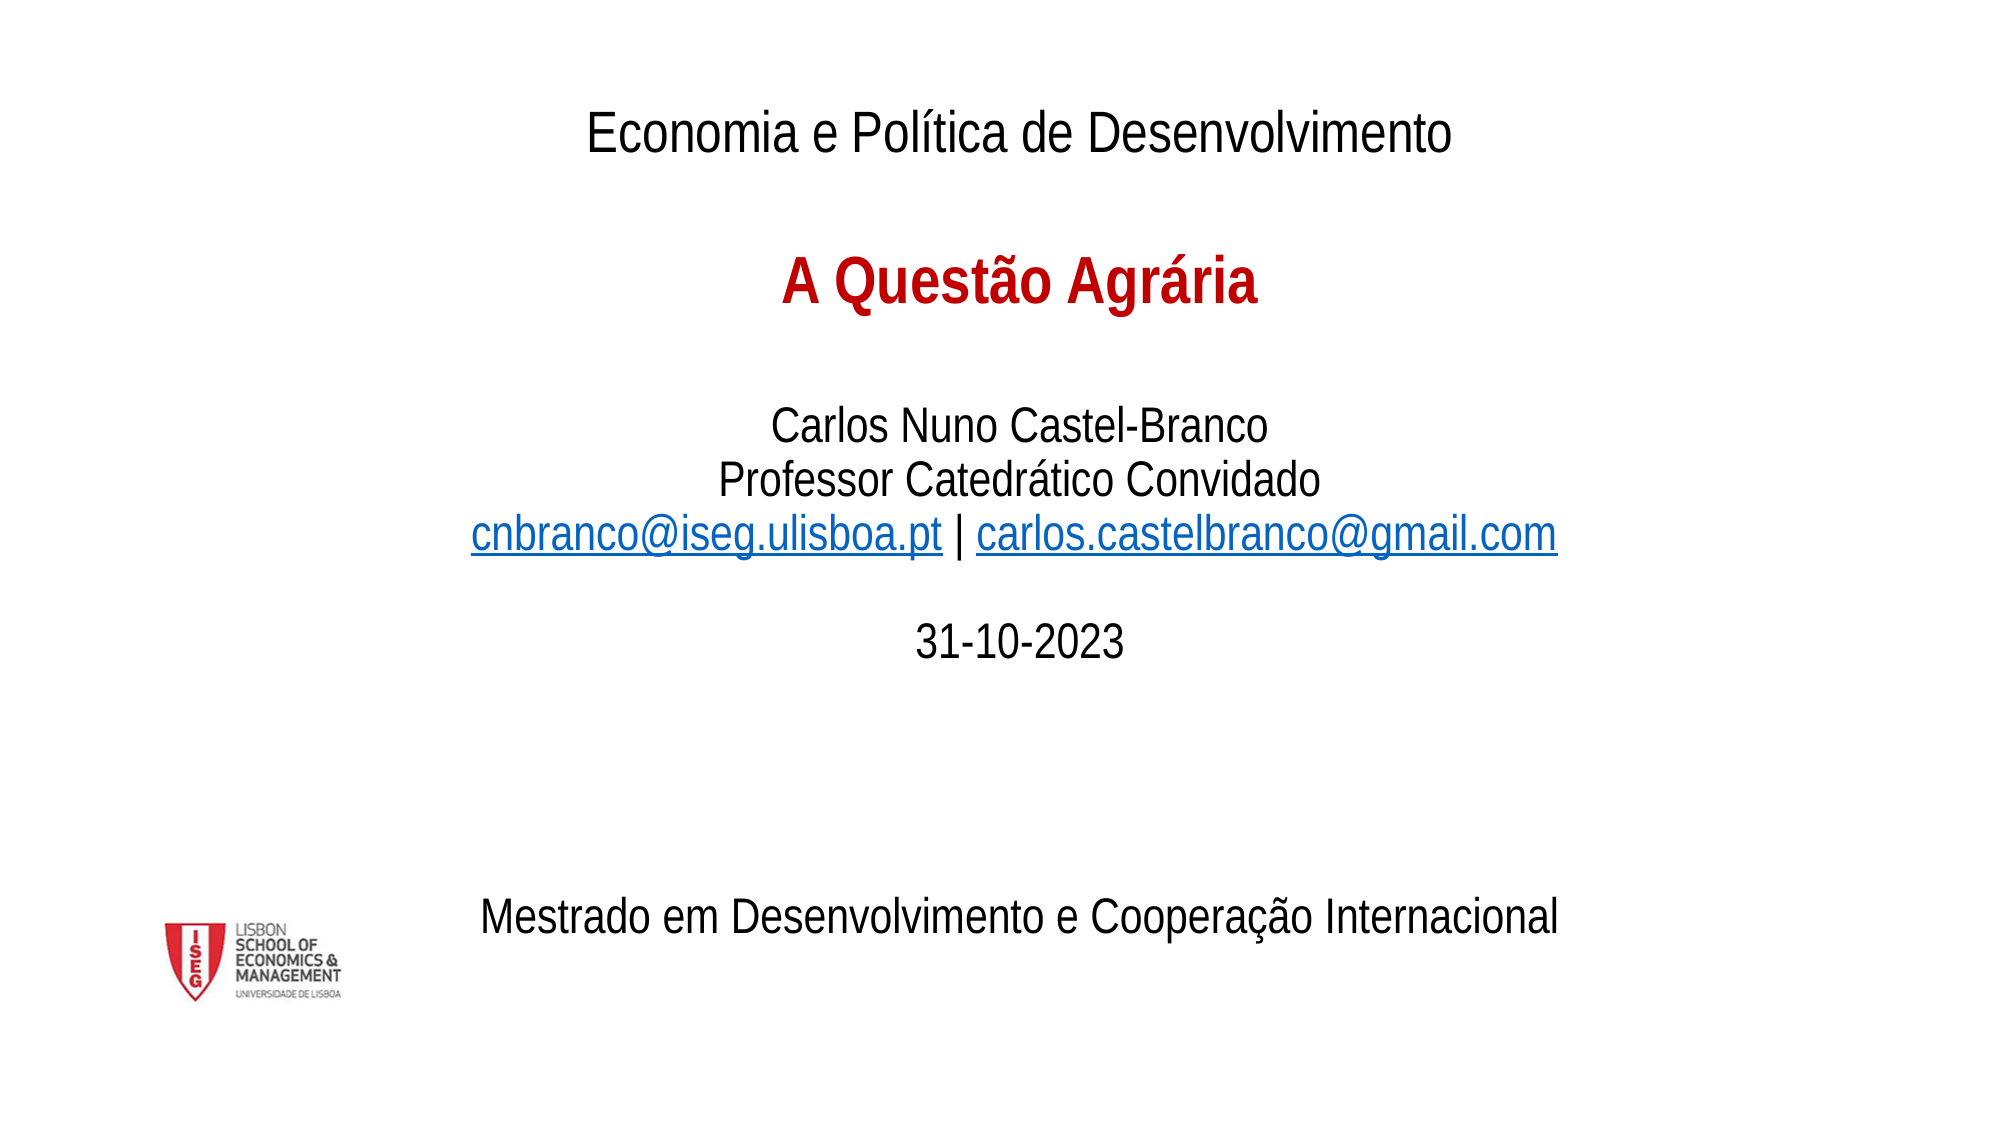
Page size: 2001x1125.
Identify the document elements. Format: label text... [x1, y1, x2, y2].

title Economia e Política de Desenvolvimento A Questão Agrária Carlos Nuno Castel-Branco Professor Catedrático Convidado cnbranco@iseg.ulisboa.pt | carlos.castelbranco@gmail.com 31-10-2023 [98, 94, 1942, 770]
picture [146, 895, 361, 1031]
subtitle Mestrado em Desenvolvimento e Cooperação Internacional [98, 882, 1942, 1048]
